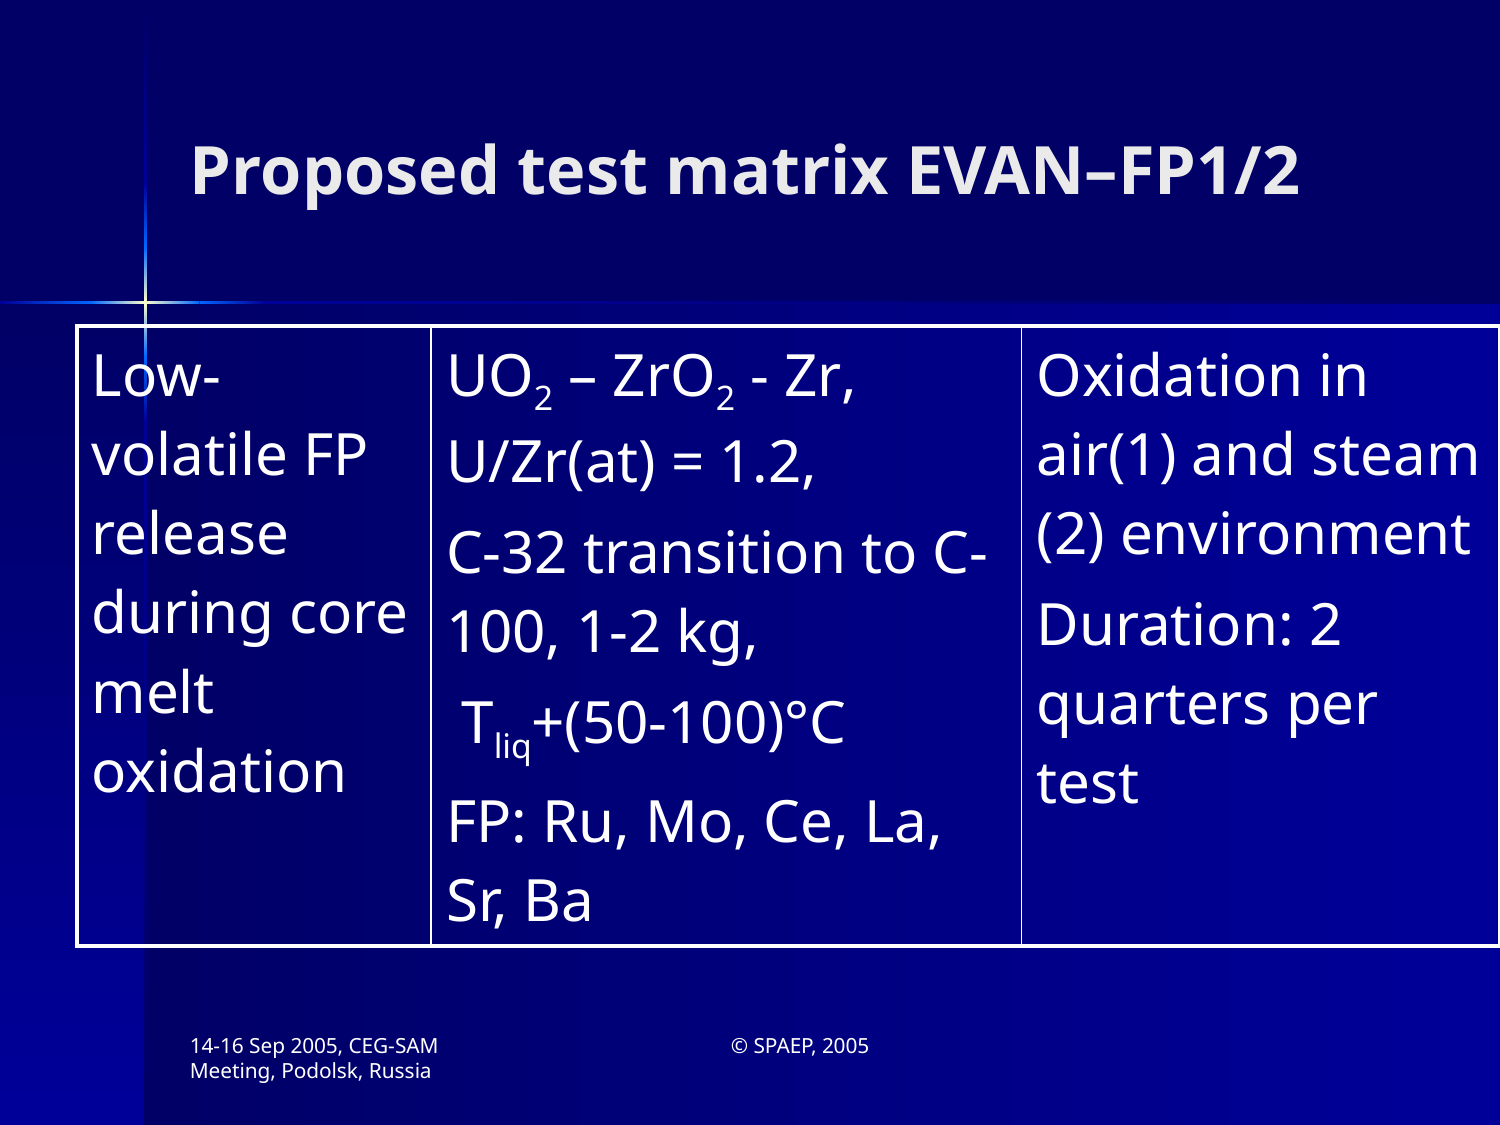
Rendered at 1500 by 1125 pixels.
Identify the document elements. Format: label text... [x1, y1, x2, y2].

table_header Oxidation in air(1) and steam (2) environment Duration: 2 quarters per test [1022, 328, 1498, 944]
table_header Low-volatile FP release during core melt oxidation [79, 328, 430, 944]
table_header UO2 – ZrO2 - Zr, U/Zr(at) = 1.2, С-32 transition to C-100, 1-2 kg, Тliq+(50-100)°C FP: Ru, Mo, Ce, La, Sr, Ba [432, 328, 1021, 944]
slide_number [174, 1025, 488, 1100]
footer © SPAEP, 2005 [562, 1025, 1038, 1100]
title Proposed test matrix EVAN–FP1/2 [174, 50, 1413, 285]
